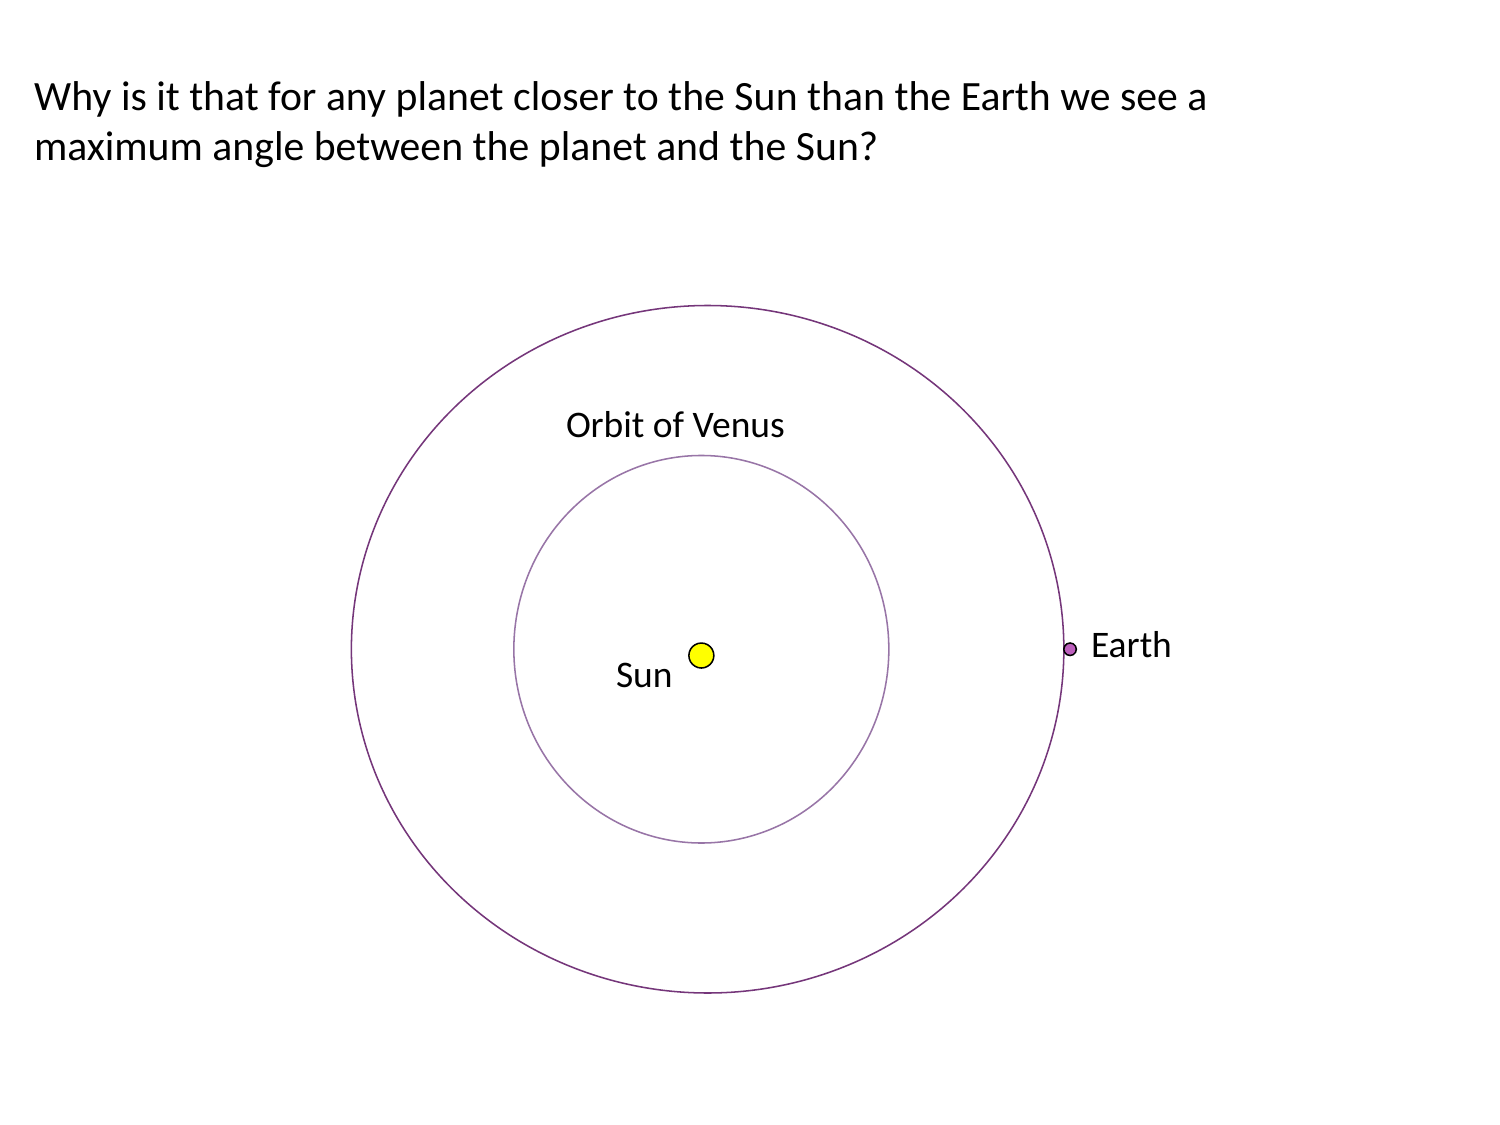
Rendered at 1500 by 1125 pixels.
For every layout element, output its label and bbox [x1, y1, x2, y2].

text_box [1, 0, 1500, 994]
